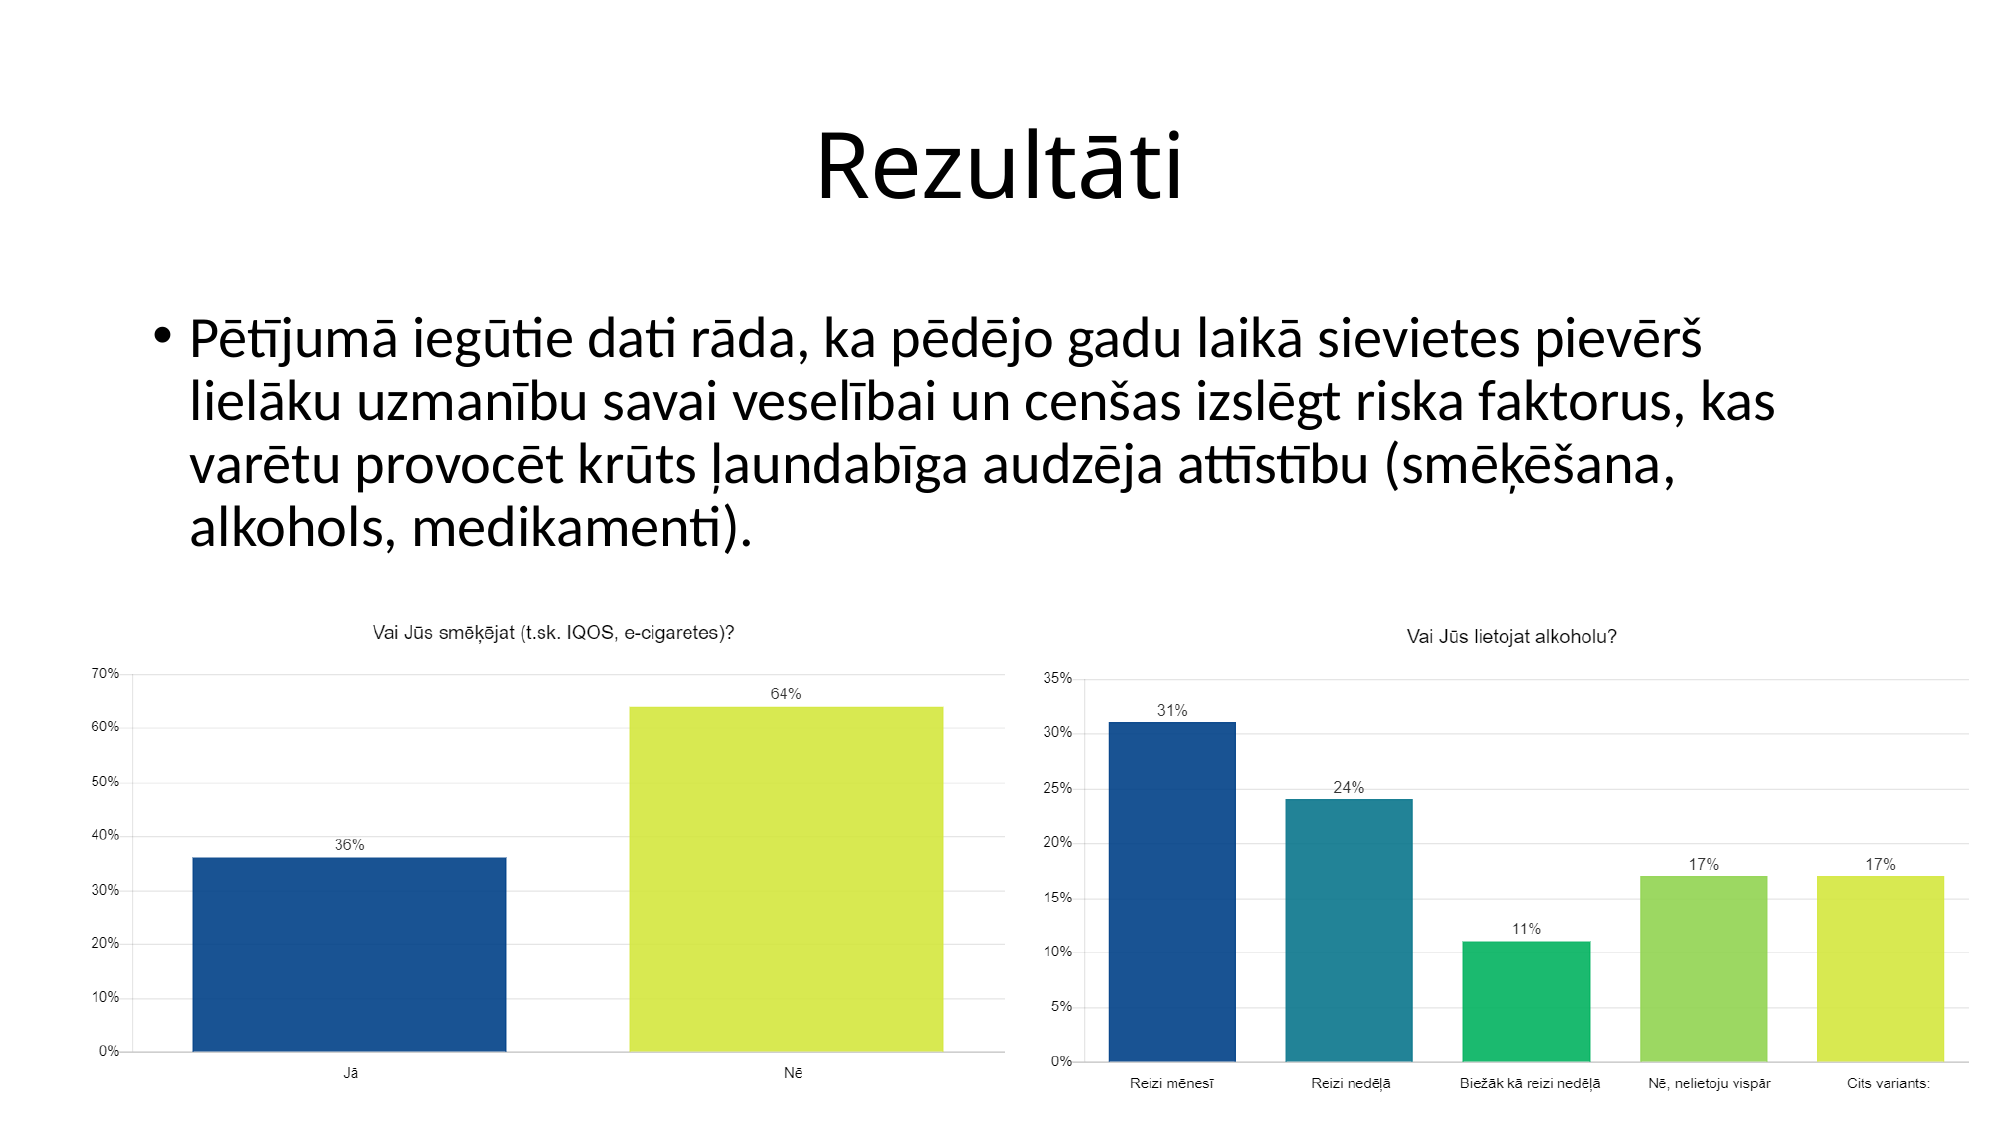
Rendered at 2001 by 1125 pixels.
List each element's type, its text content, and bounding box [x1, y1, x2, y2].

picture [59, 615, 1991, 1108]
list Pētījumā iegūtie dati rāda, ka pēdējo gadu laikā sievietes pievērš lielāku uzmanību savai veselībai un cenšas izslēgt riska faktorus, kas varētu provocēt krūts ļaundabīga audzēja attīstību (smēķēšana, alkohols, medikamenti). [137, 299, 1863, 615]
title Rezultāti [137, 59, 1863, 278]
